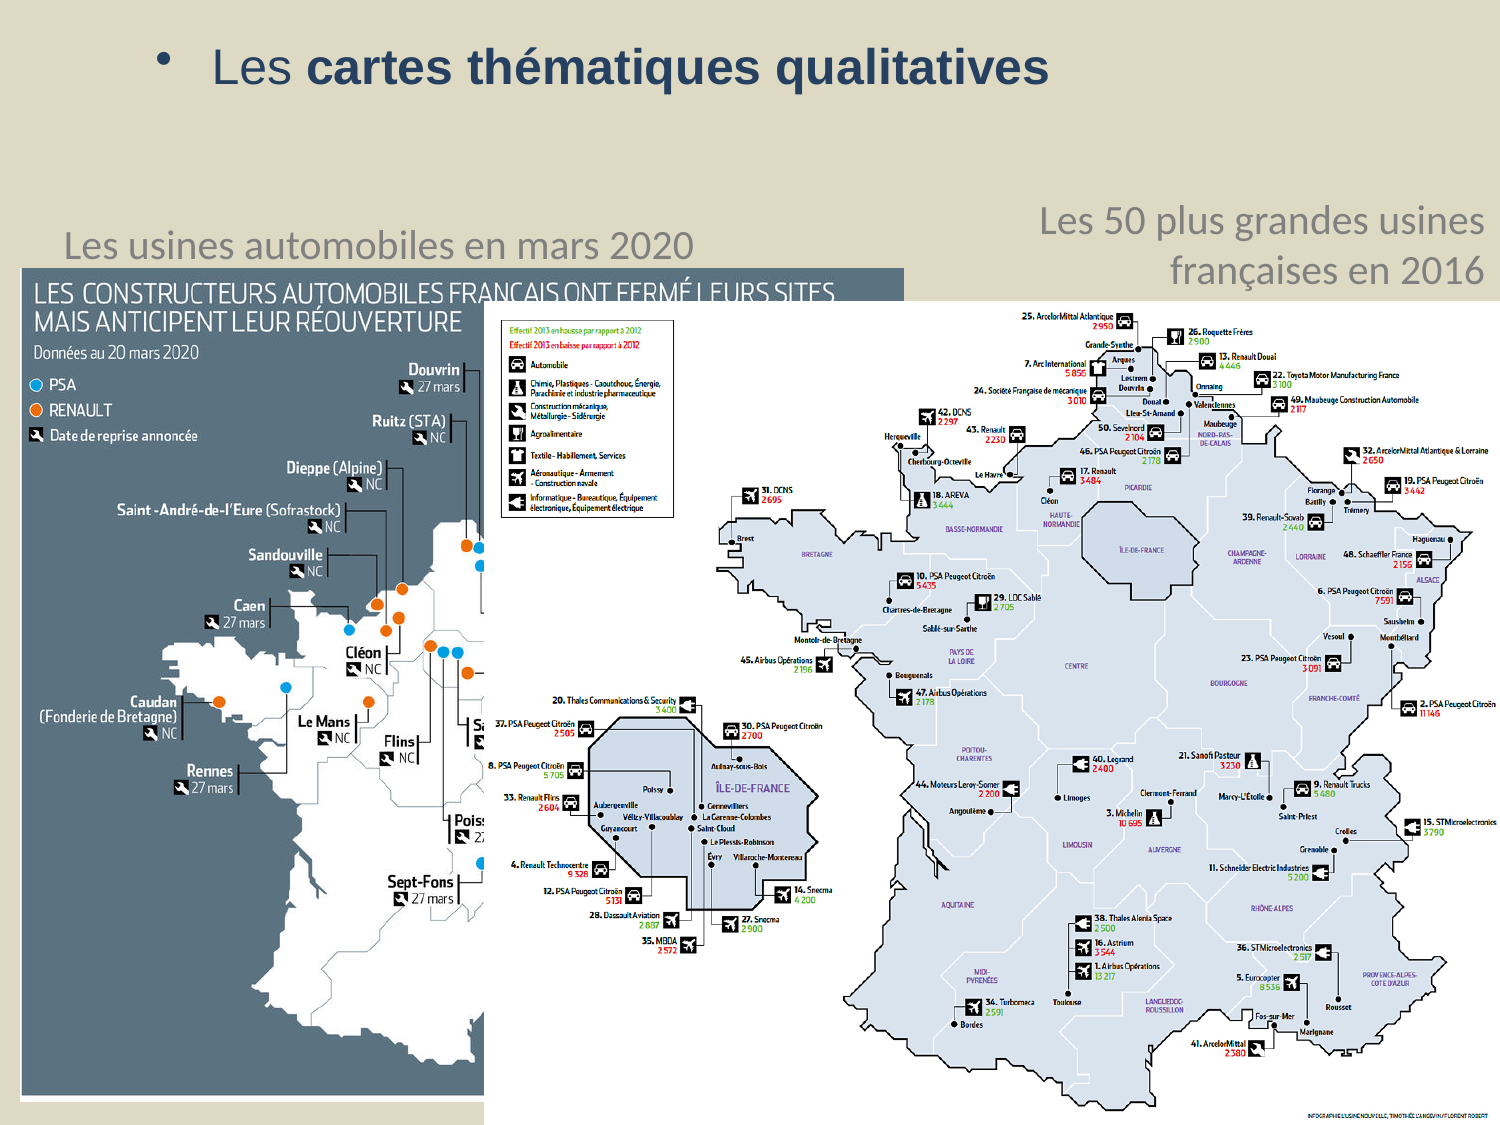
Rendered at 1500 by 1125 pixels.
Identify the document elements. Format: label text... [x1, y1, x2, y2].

picture [20, 268, 1500, 1125]
text_box Les cartes thématiques qualitatives [140, 27, 1199, 102]
text_box Les usines automobiles en mars 2020 [49, 210, 710, 267]
text_box Les 50 plus grandes usines françaises en 2016 [927, 185, 1500, 300]
